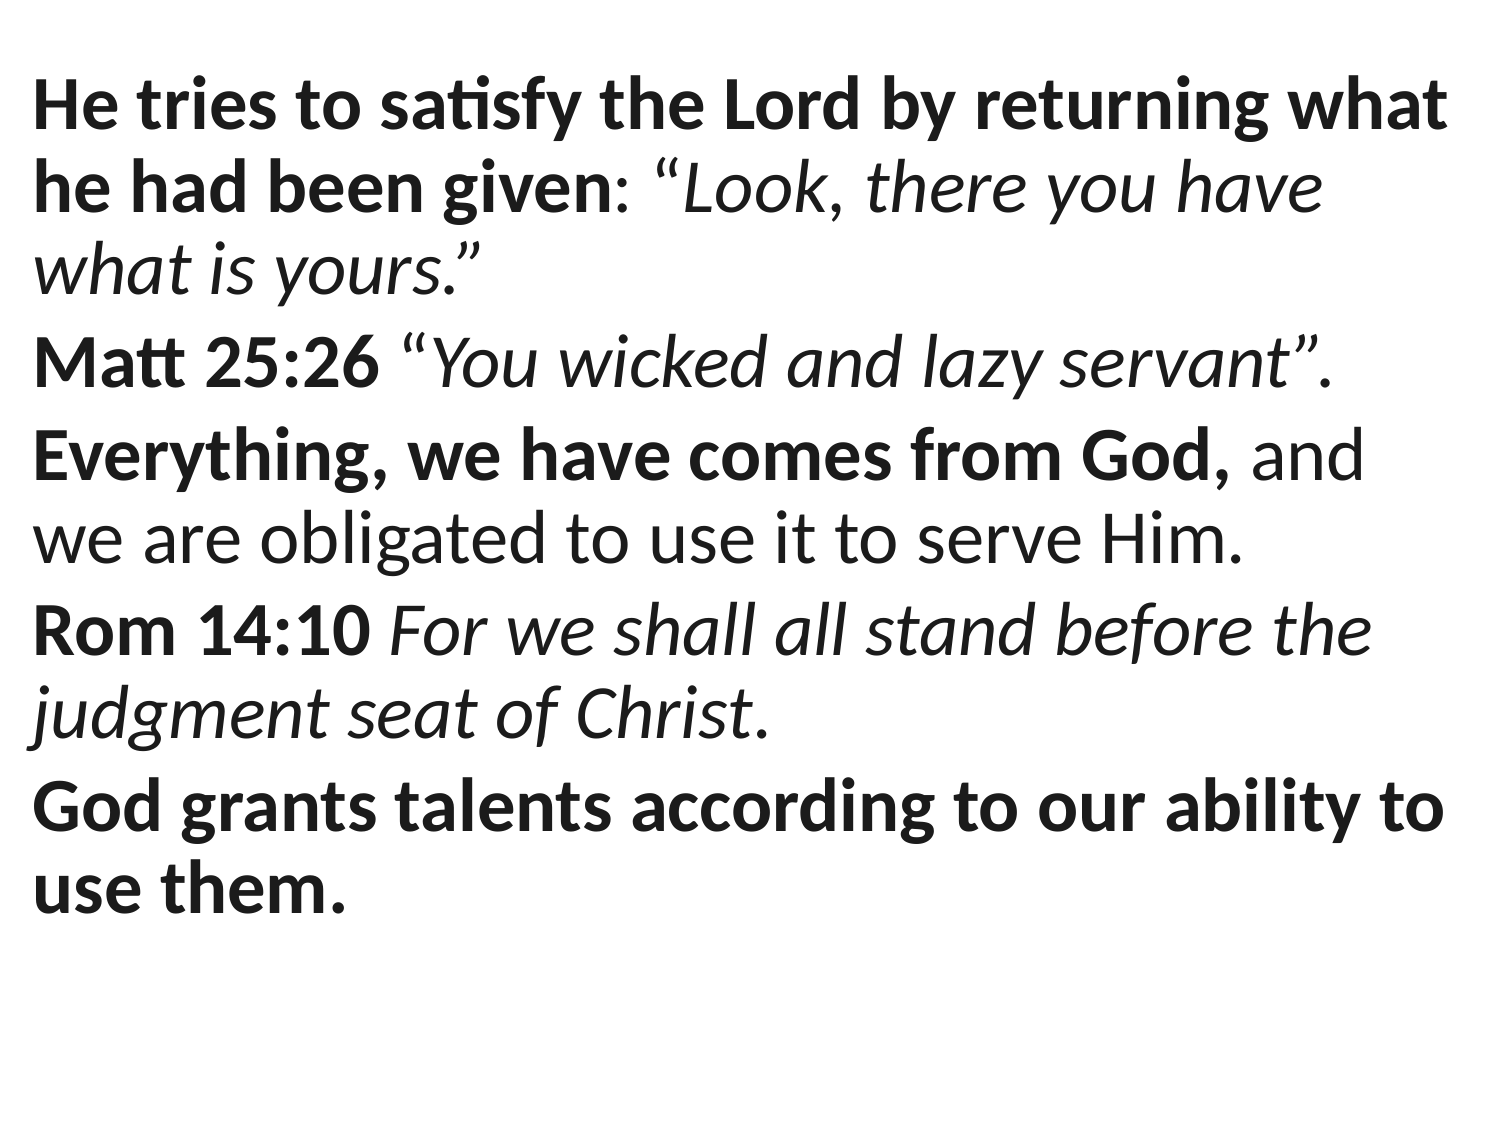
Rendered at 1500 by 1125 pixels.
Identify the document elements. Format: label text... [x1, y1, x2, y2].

list He tries to satisfy the Lord by returning what he had been given: “Look, there you have what is yours.” Matt 25:26 “You wicked and lazy servant”. Everything, we have comes from God, and we are obligated to use it to serve Him. Rom 14:10 For we shall all stand before the judgment seat of Christ. God grants talents according to our ability to use them. [17, 13, 1483, 1111]
